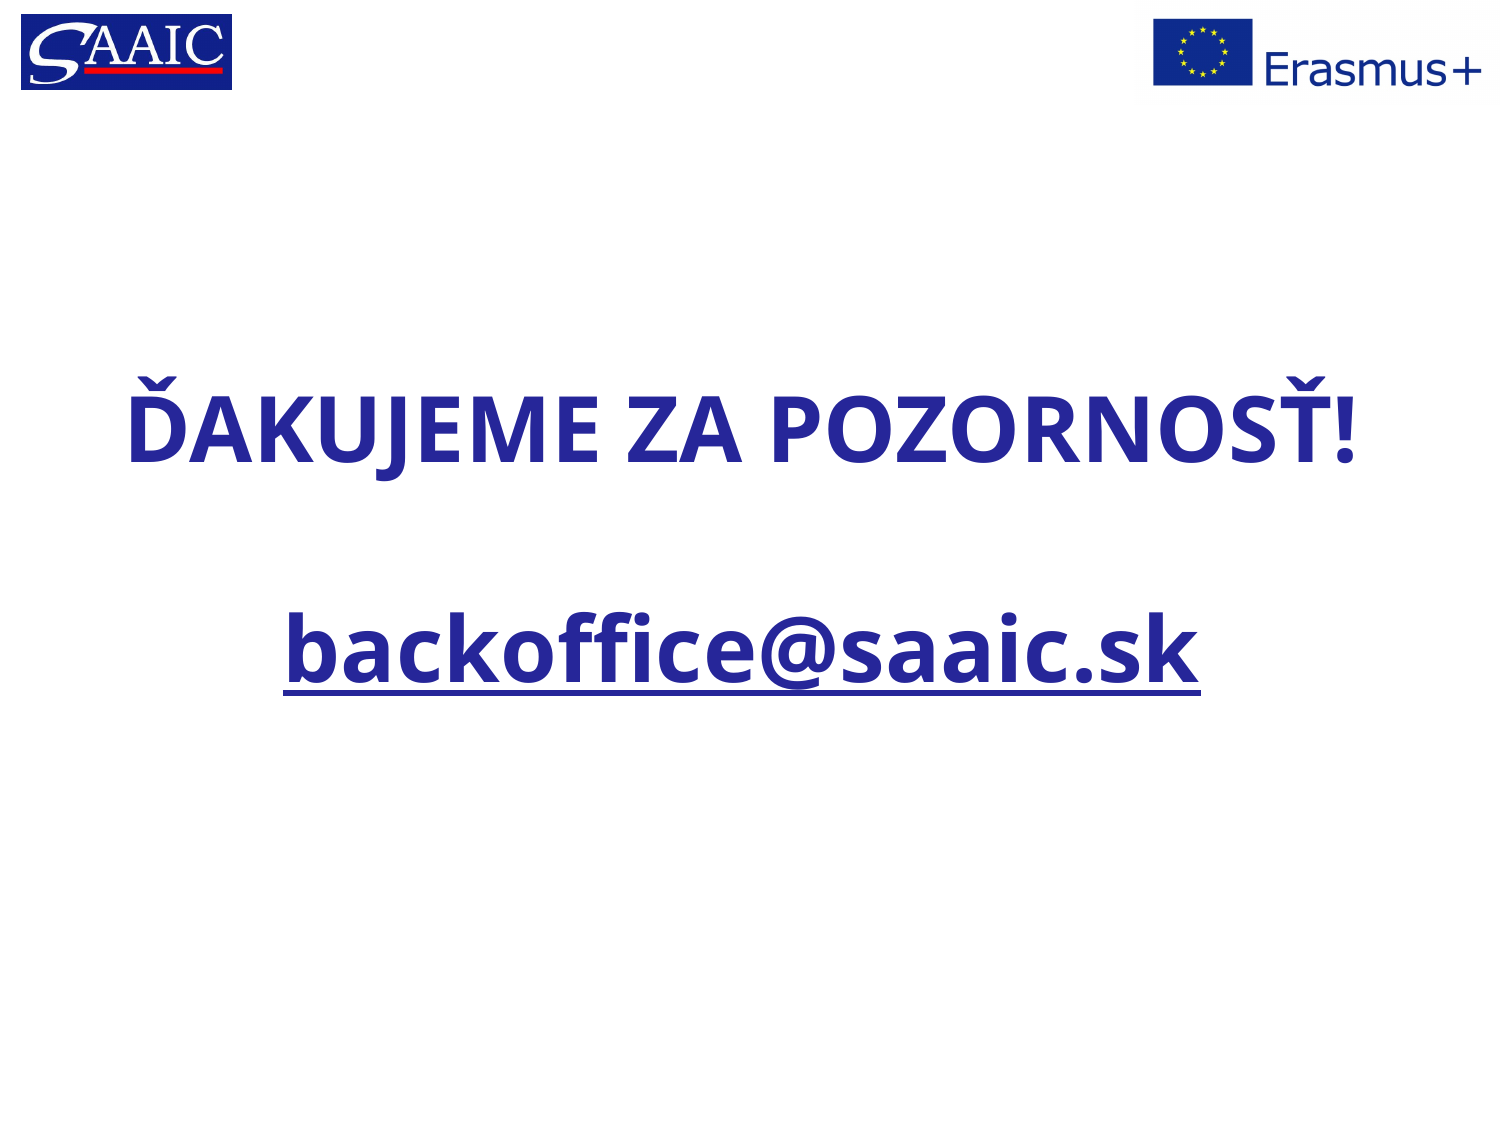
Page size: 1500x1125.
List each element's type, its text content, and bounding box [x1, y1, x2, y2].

picture [1134, 0, 1500, 105]
picture [21, 14, 232, 90]
text_box ĎAKUJEME ZA POZORNOSŤ! backoffice@saaic.sk [104, 185, 1380, 888]
